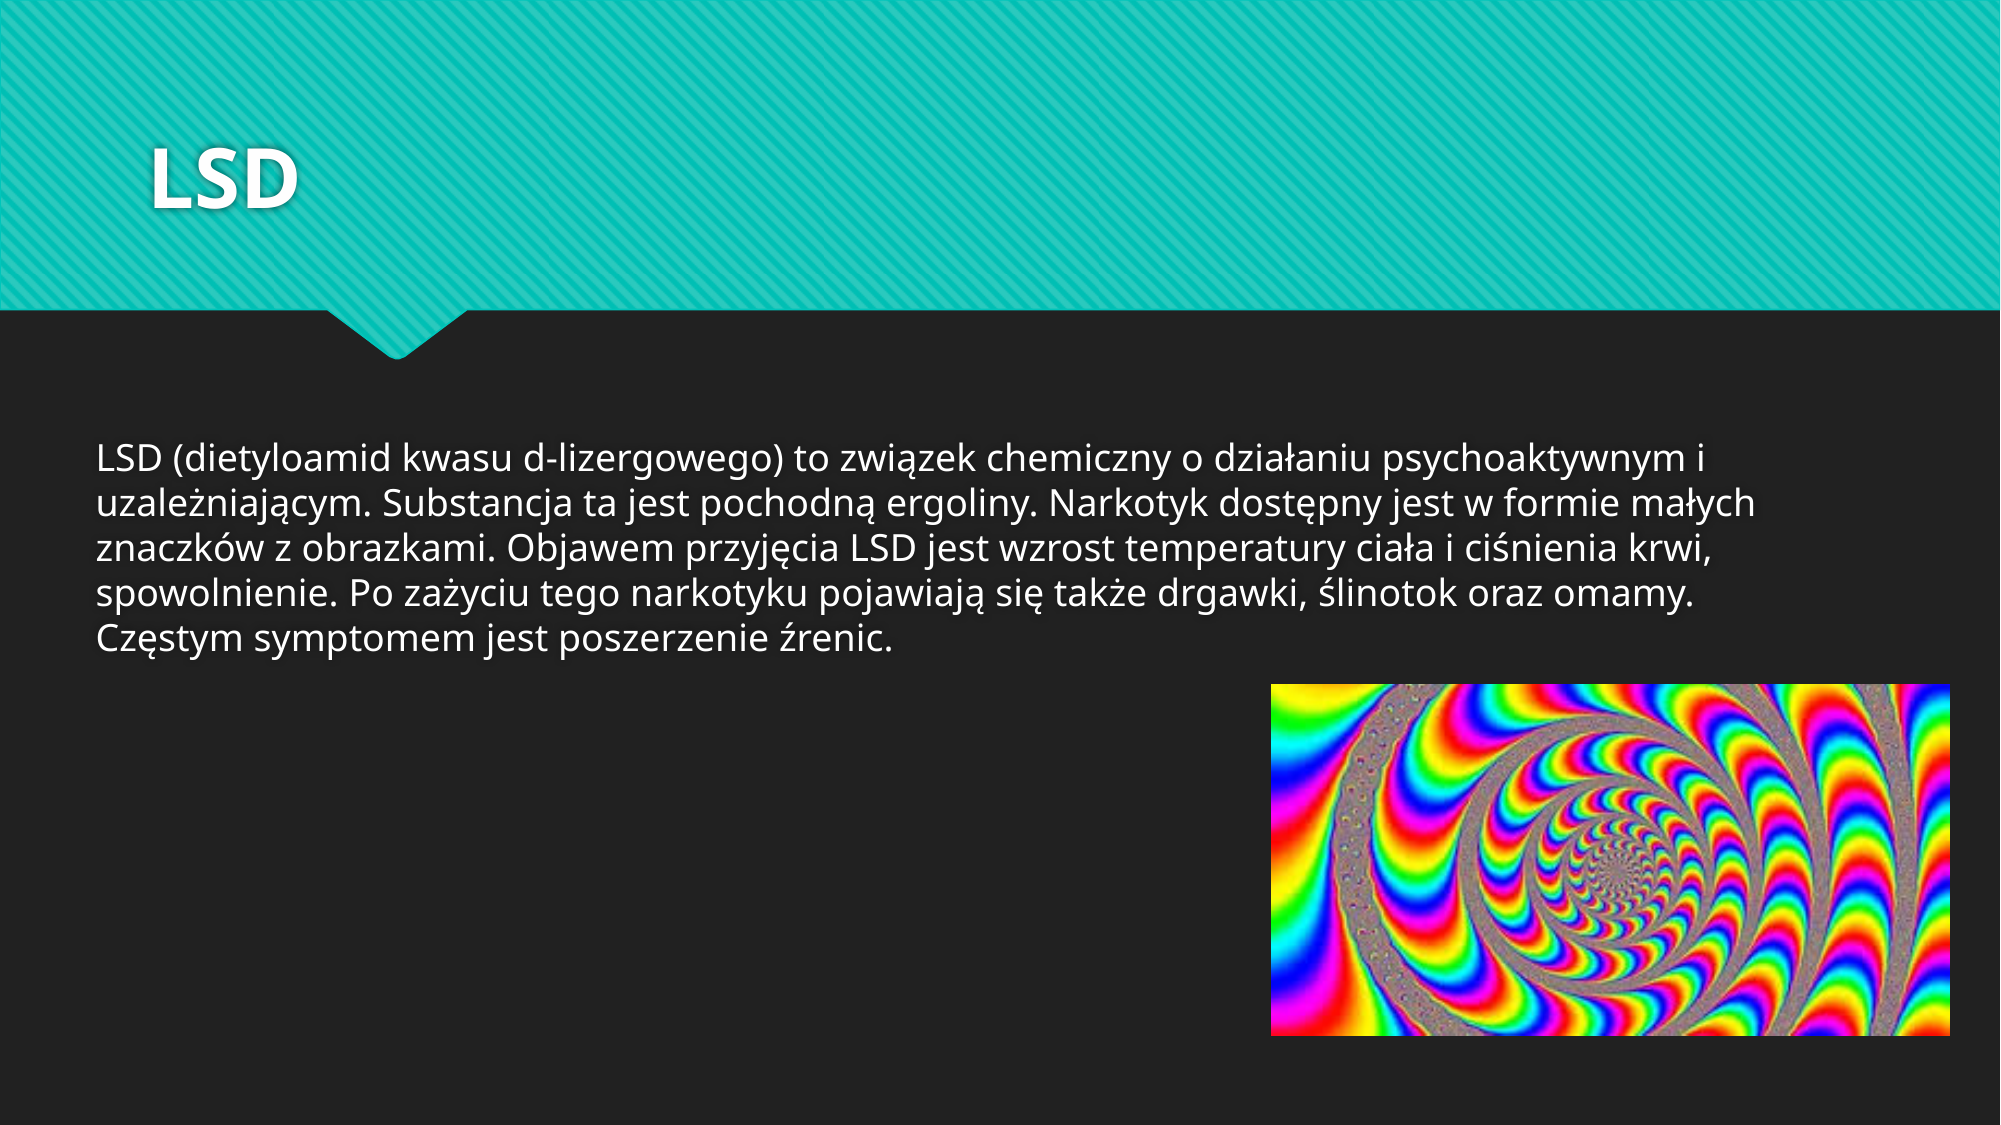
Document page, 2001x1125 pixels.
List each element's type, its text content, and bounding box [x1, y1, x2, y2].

picture [1270, 684, 1951, 1036]
list LSD (dietyloamid kwasu d-lizergowego) to związek chemiczny o działaniu psychoaktywnym i uzależniającym. Substancja ta jest pochodną ergoliny. Narkotyk dostępny jest w formie małych znaczków z obrazkami. Objawem przyjęcia LSD jest wzrost temperatury ciała i ciśnienia krwi, spowolnienie. Po zażyciu tego narkotyku pojawiają się także drgawki, ślinotok oraz omamy. Częstym symptomem jest poszerzenie źrenic. [80, 247, 1812, 845]
title LSD [132, 73, 1868, 233]
